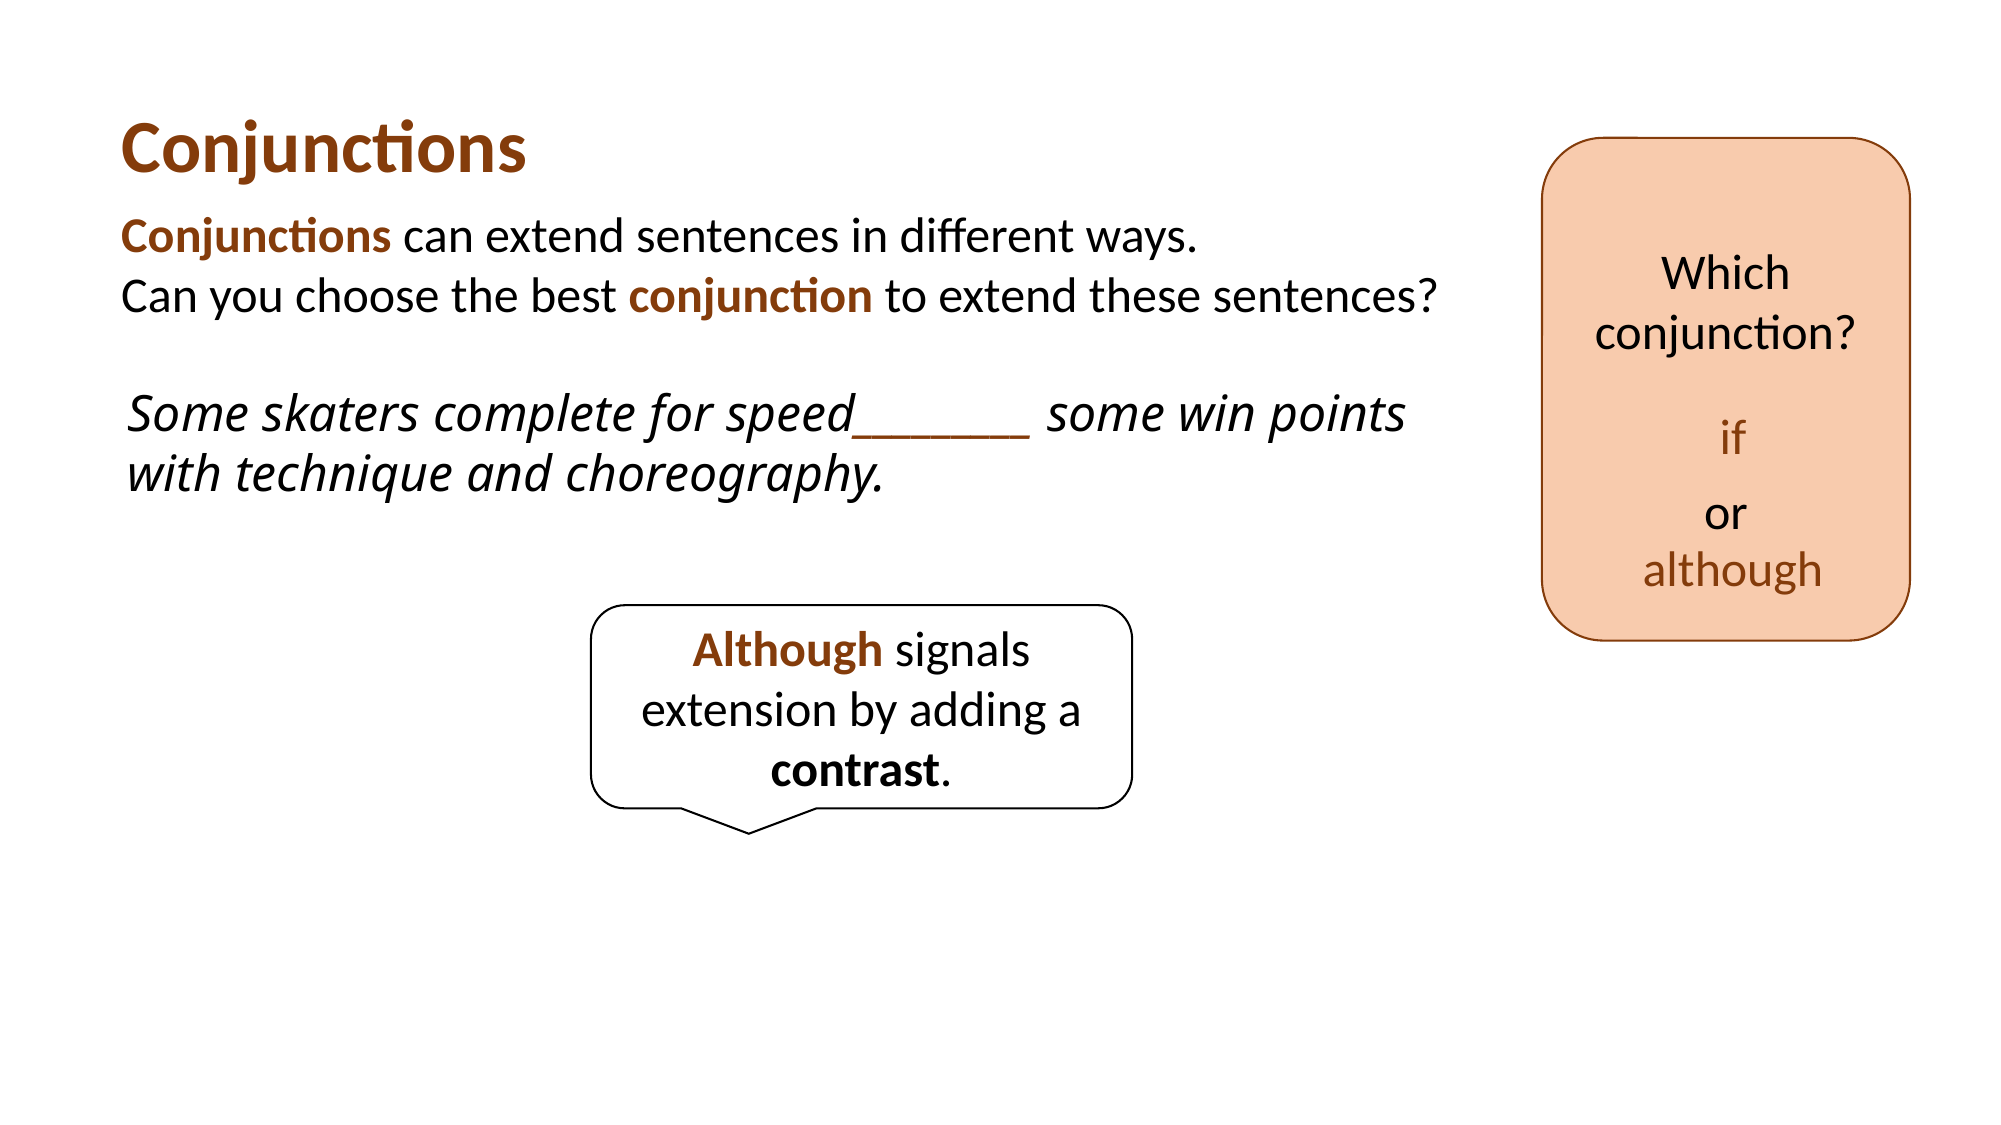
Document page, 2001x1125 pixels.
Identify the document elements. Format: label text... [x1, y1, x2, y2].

text_box Some skaters complete for speed_________ some win points with technique and choreography. [112, 373, 1462, 509]
text_box if [1704, 397, 1762, 472]
text_box although [1627, 529, 1839, 605]
text_box Conjunctions [106, 89, 1842, 195]
text_box Although signals extension by adding a contrast. [589, 604, 1134, 835]
text_box Conjunctions can extend sentences in different ways. Can you choose the best conjunction to extend these sentences? [106, 194, 1789, 330]
text_box Which conjunction? or [1540, 136, 1912, 642]
